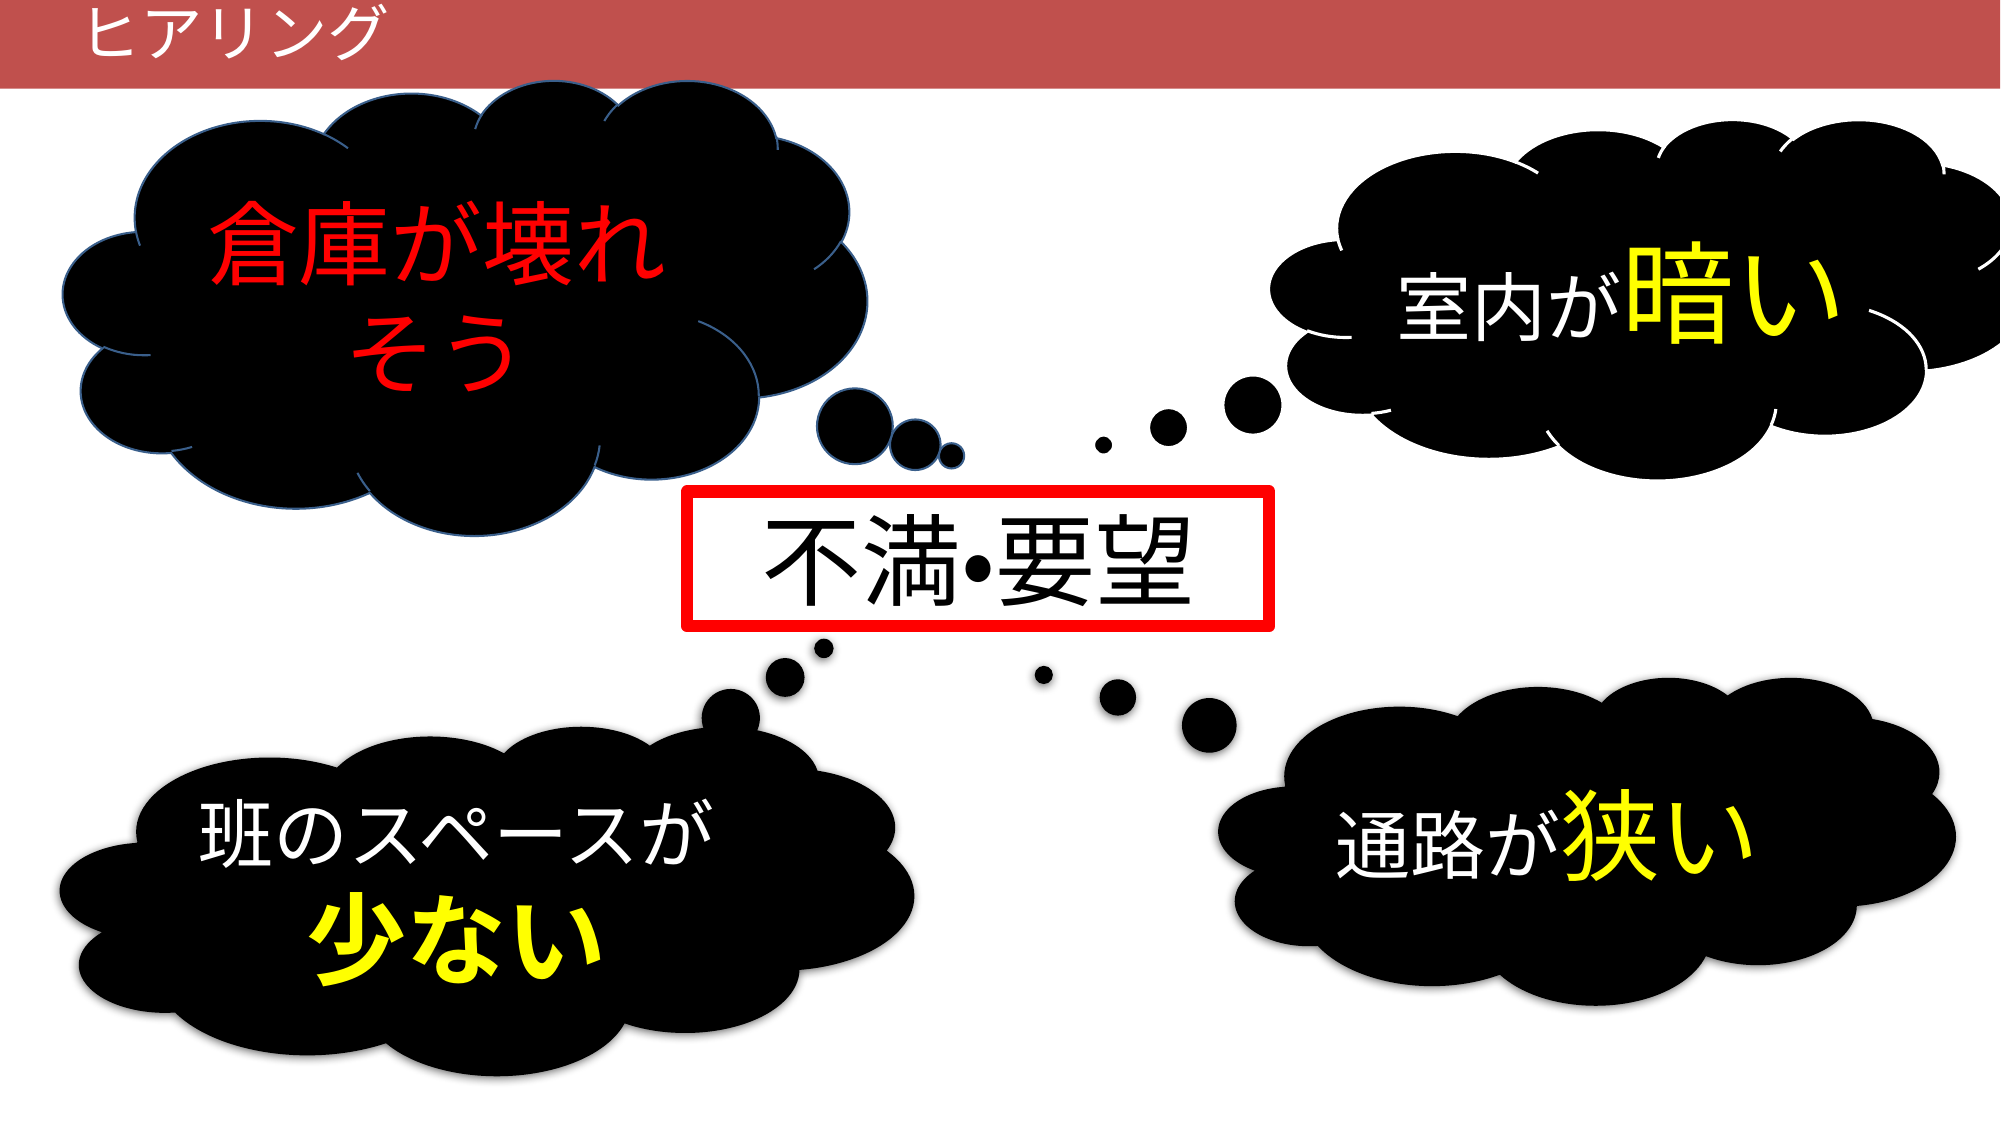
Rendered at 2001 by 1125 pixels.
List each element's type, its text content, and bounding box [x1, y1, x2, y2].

text_box 通路が狭い [1181, 698, 1237, 753]
text_box 室内が暗い [1092, 433, 1116, 457]
text_box 不満・要望 [687, 491, 1270, 627]
text_box ヒアリング [63, 0, 1827, 77]
text_box 通路が狭い [1034, 665, 1053, 685]
text_box 班のスペースが少ない [814, 638, 834, 659]
title 倉庫に対しての不満・要望 [590, 494, 2000, 693]
text_box 班のスペースが少ない [765, 657, 805, 697]
text_box 通路が狭い [1099, 679, 1137, 716]
text_box 通路が狭い [1218, 677, 1957, 1006]
text_box 室内が暗い [1221, 373, 1285, 437]
text_box 班のスペースが少ない [59, 688, 915, 1077]
text_box 倉庫が壊れそう [815, 387, 966, 472]
text_box 室内が暗い [1146, 405, 1191, 450]
text_box 室内が暗い [1266, 118, 2000, 483]
text_box 倉庫が壊れそう [61, 79, 869, 538]
